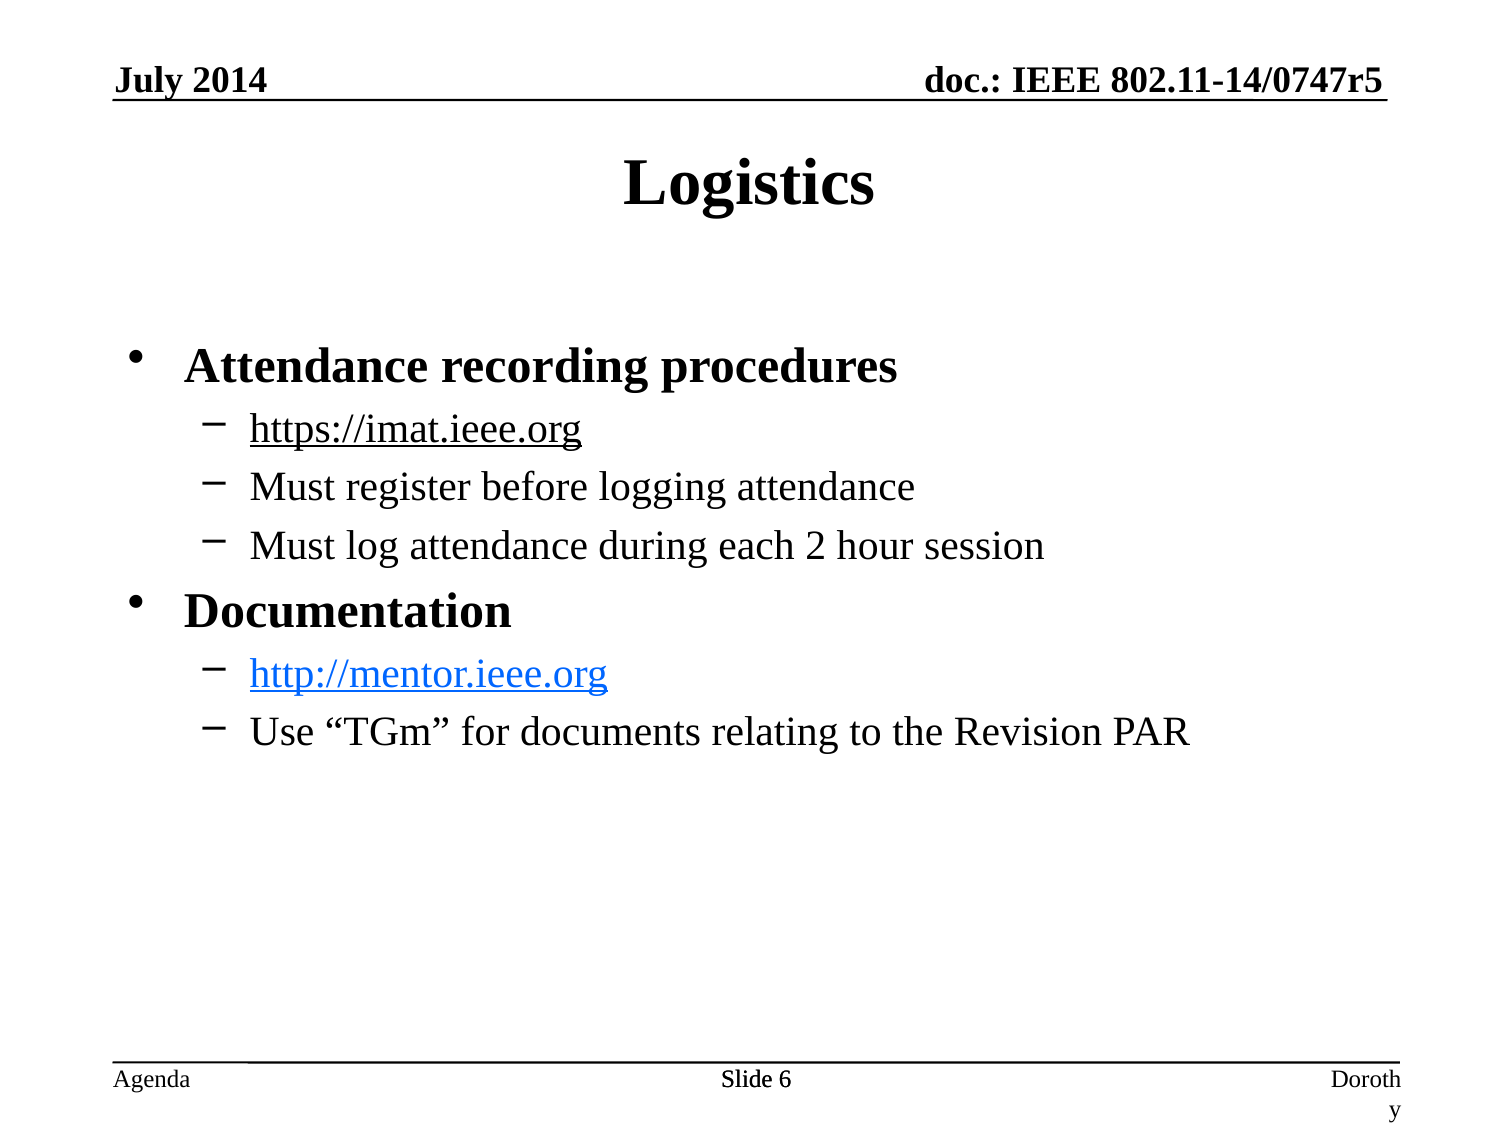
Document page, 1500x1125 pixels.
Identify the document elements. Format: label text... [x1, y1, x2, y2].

list Attendance recording procedures https://imat.ieee.org Must register before logging attendance Must log attendance during each 2 hour session Documentation http://mentor.ieee.org Use “TGm” for documents relating to the Revision PAR [112, 324, 1388, 1000]
title Logistics [112, 112, 1388, 288]
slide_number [114, 54, 425, 100]
footer Dorothy Stanley, Aruba Networks [1325, 1062, 1402, 1093]
text_box Slide 6 [675, 1062, 838, 1093]
